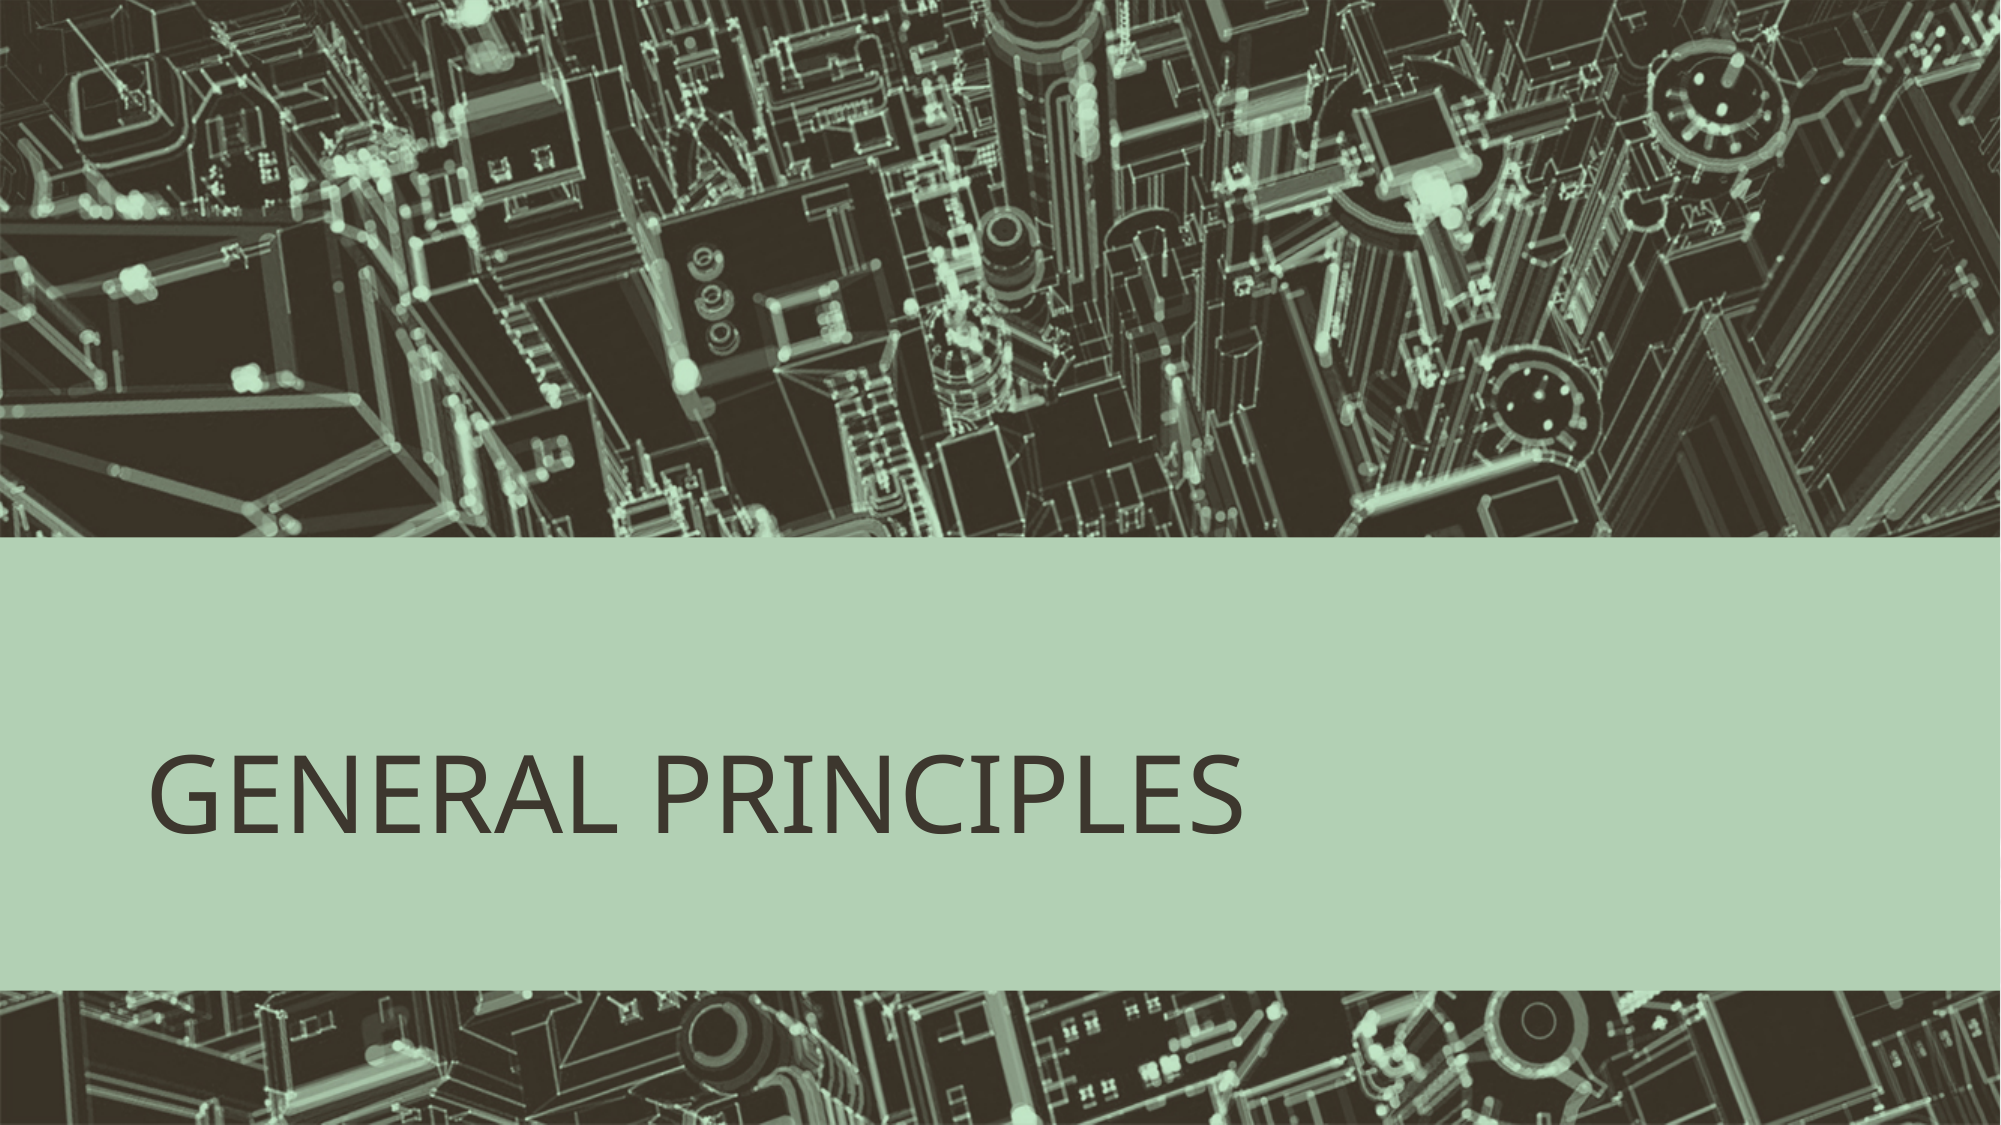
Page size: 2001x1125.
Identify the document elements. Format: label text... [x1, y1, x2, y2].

title GENERAL PRINCIPLES [137, 561, 1714, 865]
picture [0, 0, 2001, 1125]
